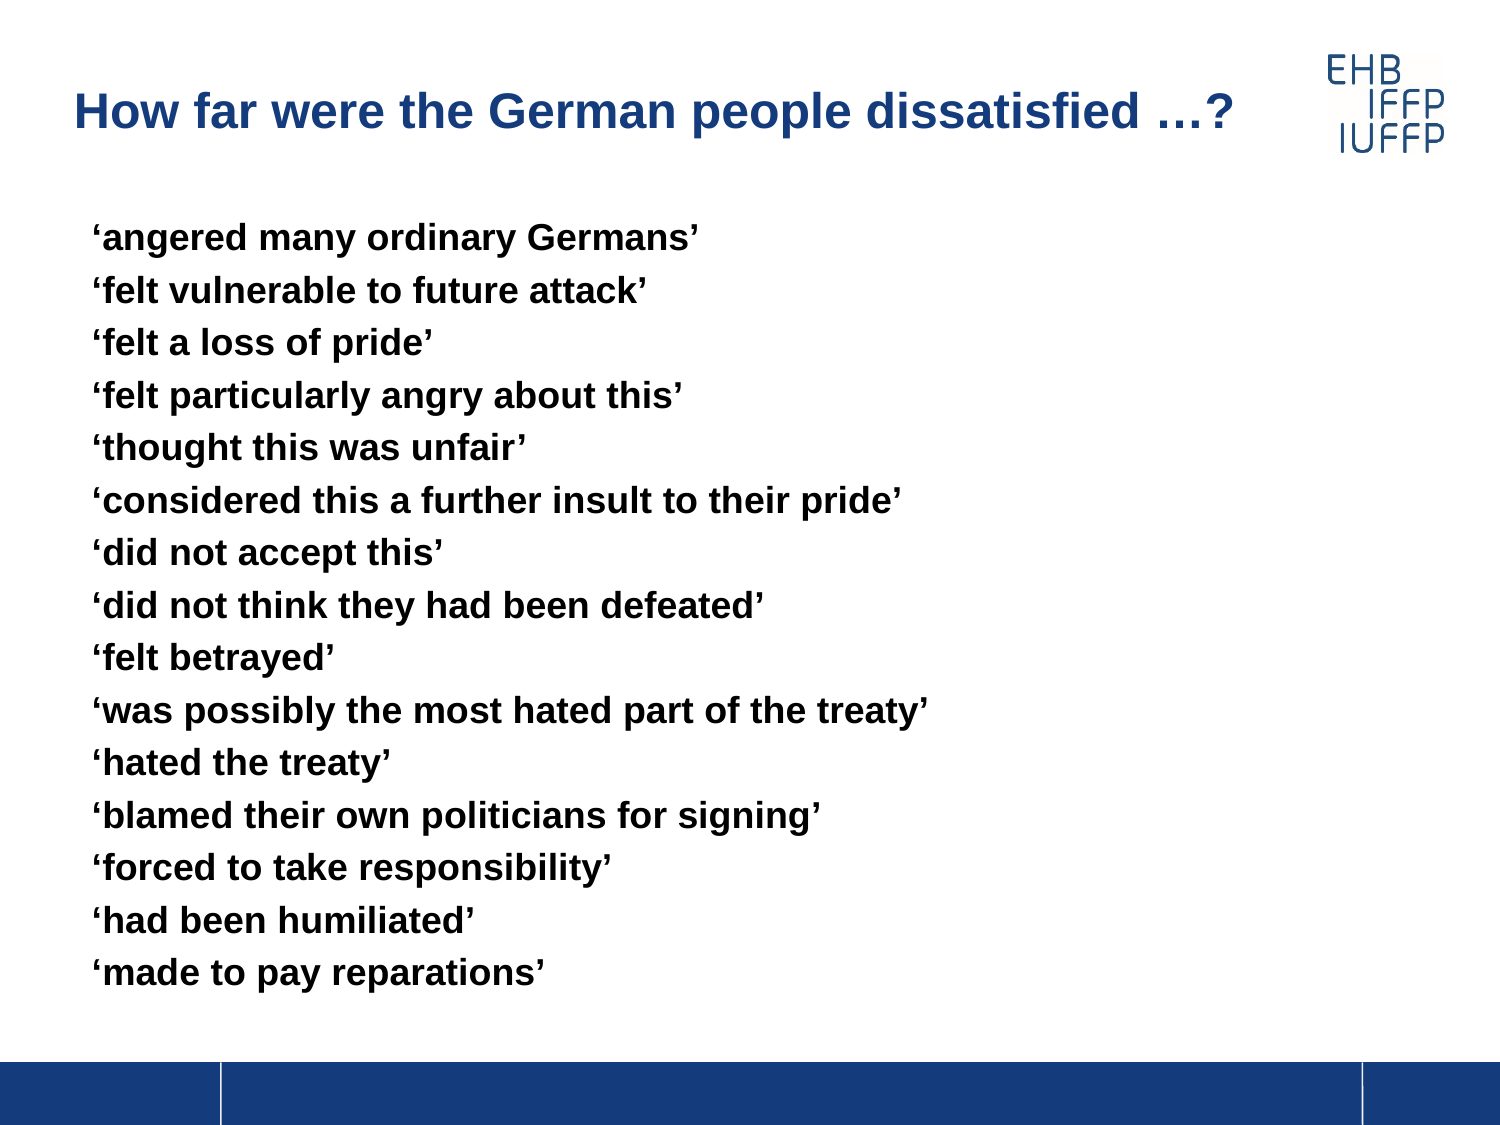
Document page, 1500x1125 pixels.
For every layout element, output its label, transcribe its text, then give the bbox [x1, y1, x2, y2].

picture [1328, 54, 1444, 153]
title How far were the German people dissatisfied …? [58, 71, 1258, 211]
list ‘angered many ordinary Germans’ ‘felt vulnerable to future attack’ ‘felt a loss of pride’ ‘felt particularly angry about this’ ‘thought this was unfair’ ‘considered this a further insult to their pride’ ‘did not accept this’ ‘did not think they had been defeated’ ‘felt betrayed’ ‘was possibly the most hated part of the treaty’ ‘hated the treaty’ ‘blamed their own politicians for signing’ ‘forced to take responsibility’ ‘had been humiliated’ ‘made to pay reparations’ [76, 205, 1464, 1005]
